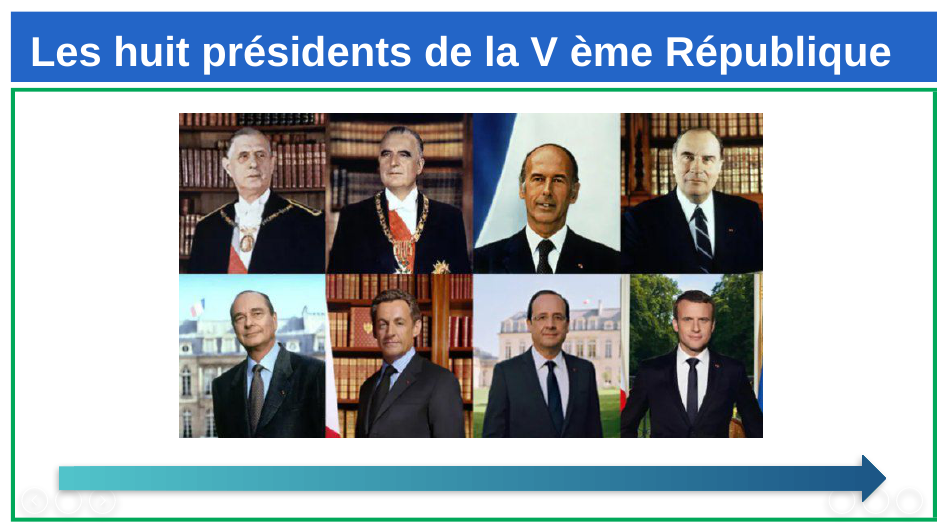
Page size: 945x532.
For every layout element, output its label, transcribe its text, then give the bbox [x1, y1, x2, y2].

title [49, 83, 930, 126]
picture [179, 113, 763, 438]
text_box Les huit présidents de la V ème République [15, 17, 930, 83]
text_box [58, 453, 887, 503]
